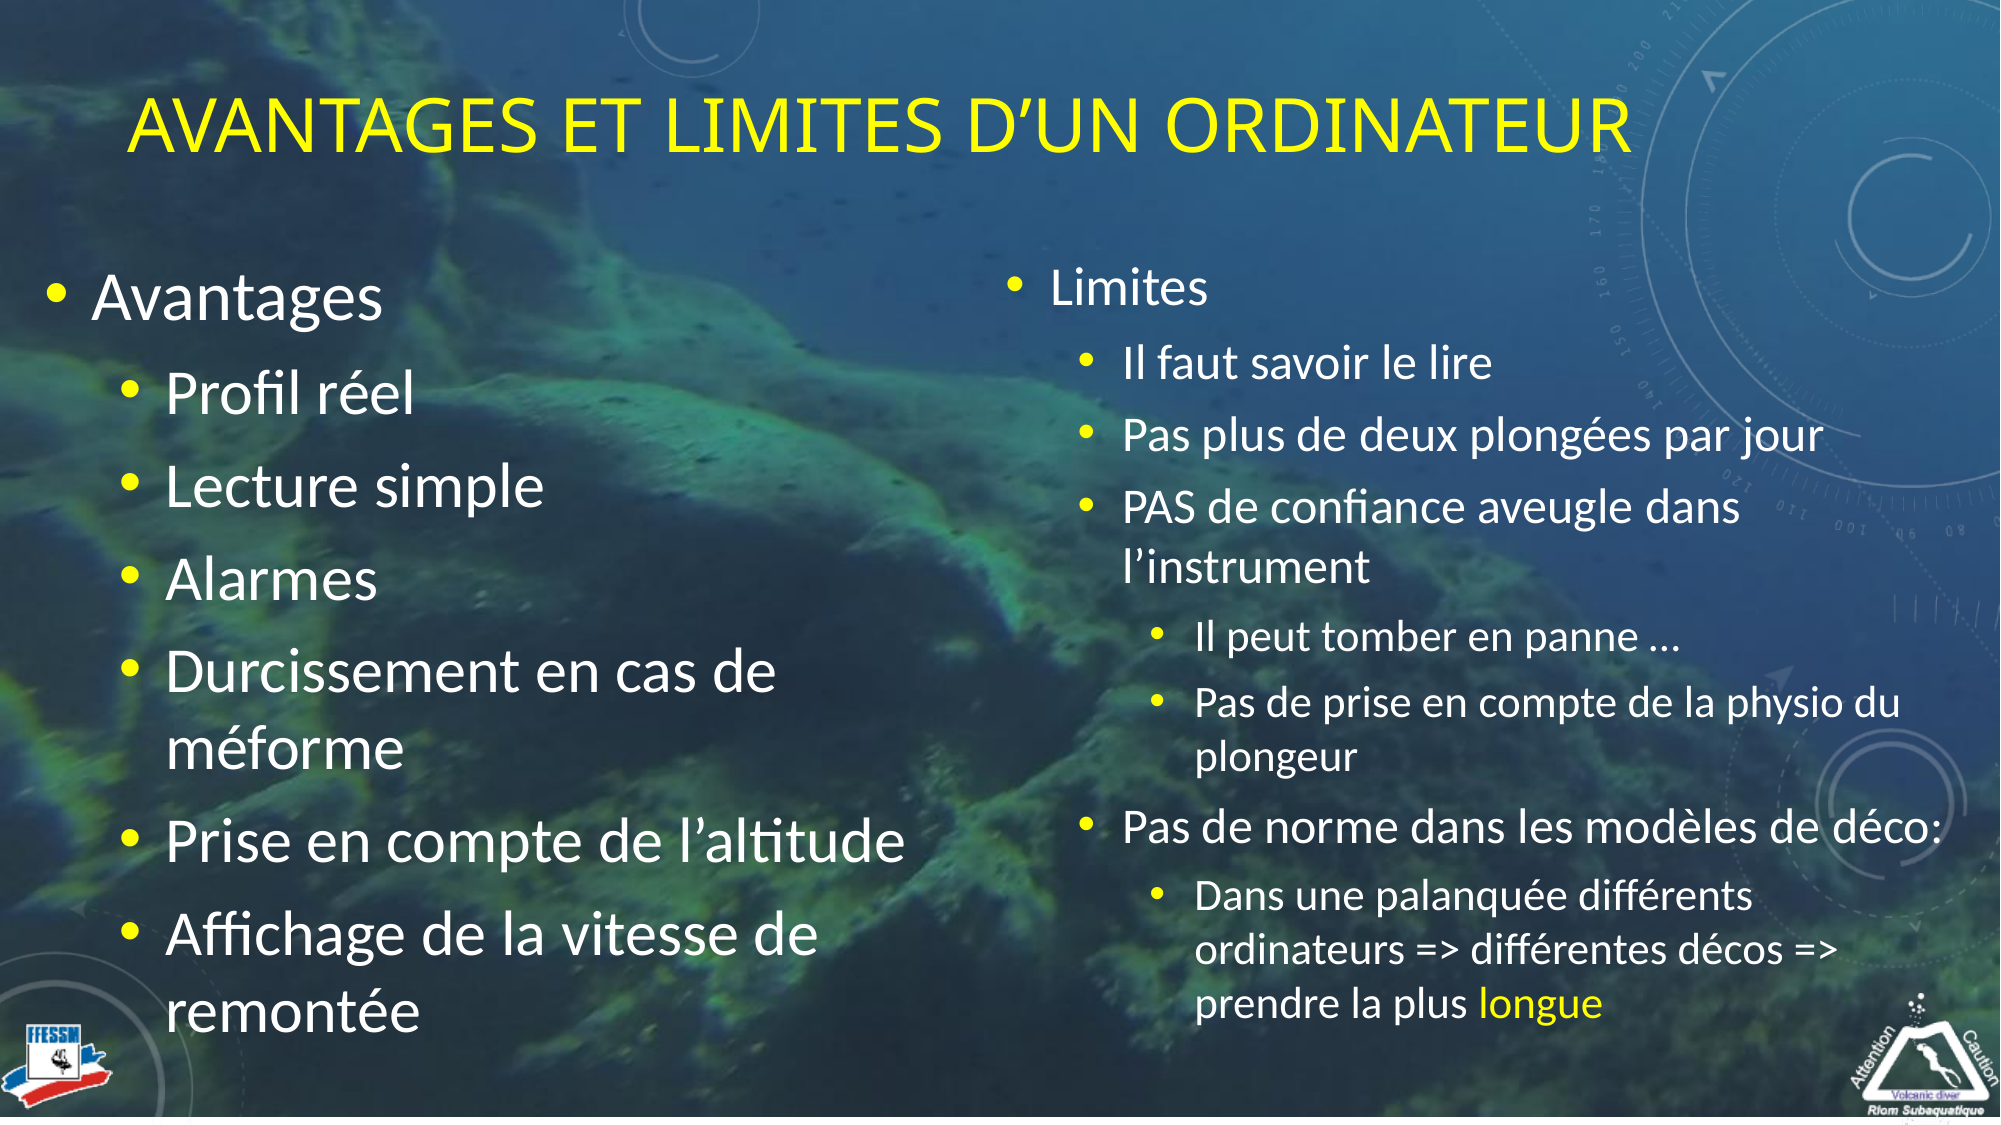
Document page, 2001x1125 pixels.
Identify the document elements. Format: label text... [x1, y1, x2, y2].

picture [0, 0, 2000, 1125]
title Avantages et limites d’un ordinateur [112, 2, 1775, 242]
text_box Limites Il faut savoir le lire Pas plus de deux plongées par jour PAS de confiance aveugle dans l’instrument Il peut tomber en panne … Pas de prise en compte de la physio du plongeur Pas de norme dans les modèles de déco: Dans une palanquée différents ordinateurs => différentes décos => prendre la plus longue [990, 243, 1968, 1061]
list Avantages Profil réel Lecture simple Alarmes Durcissement en cas de méforme Prise en compte de l’altitude Affichage de la vitesse de remontée [29, 241, 946, 1060]
